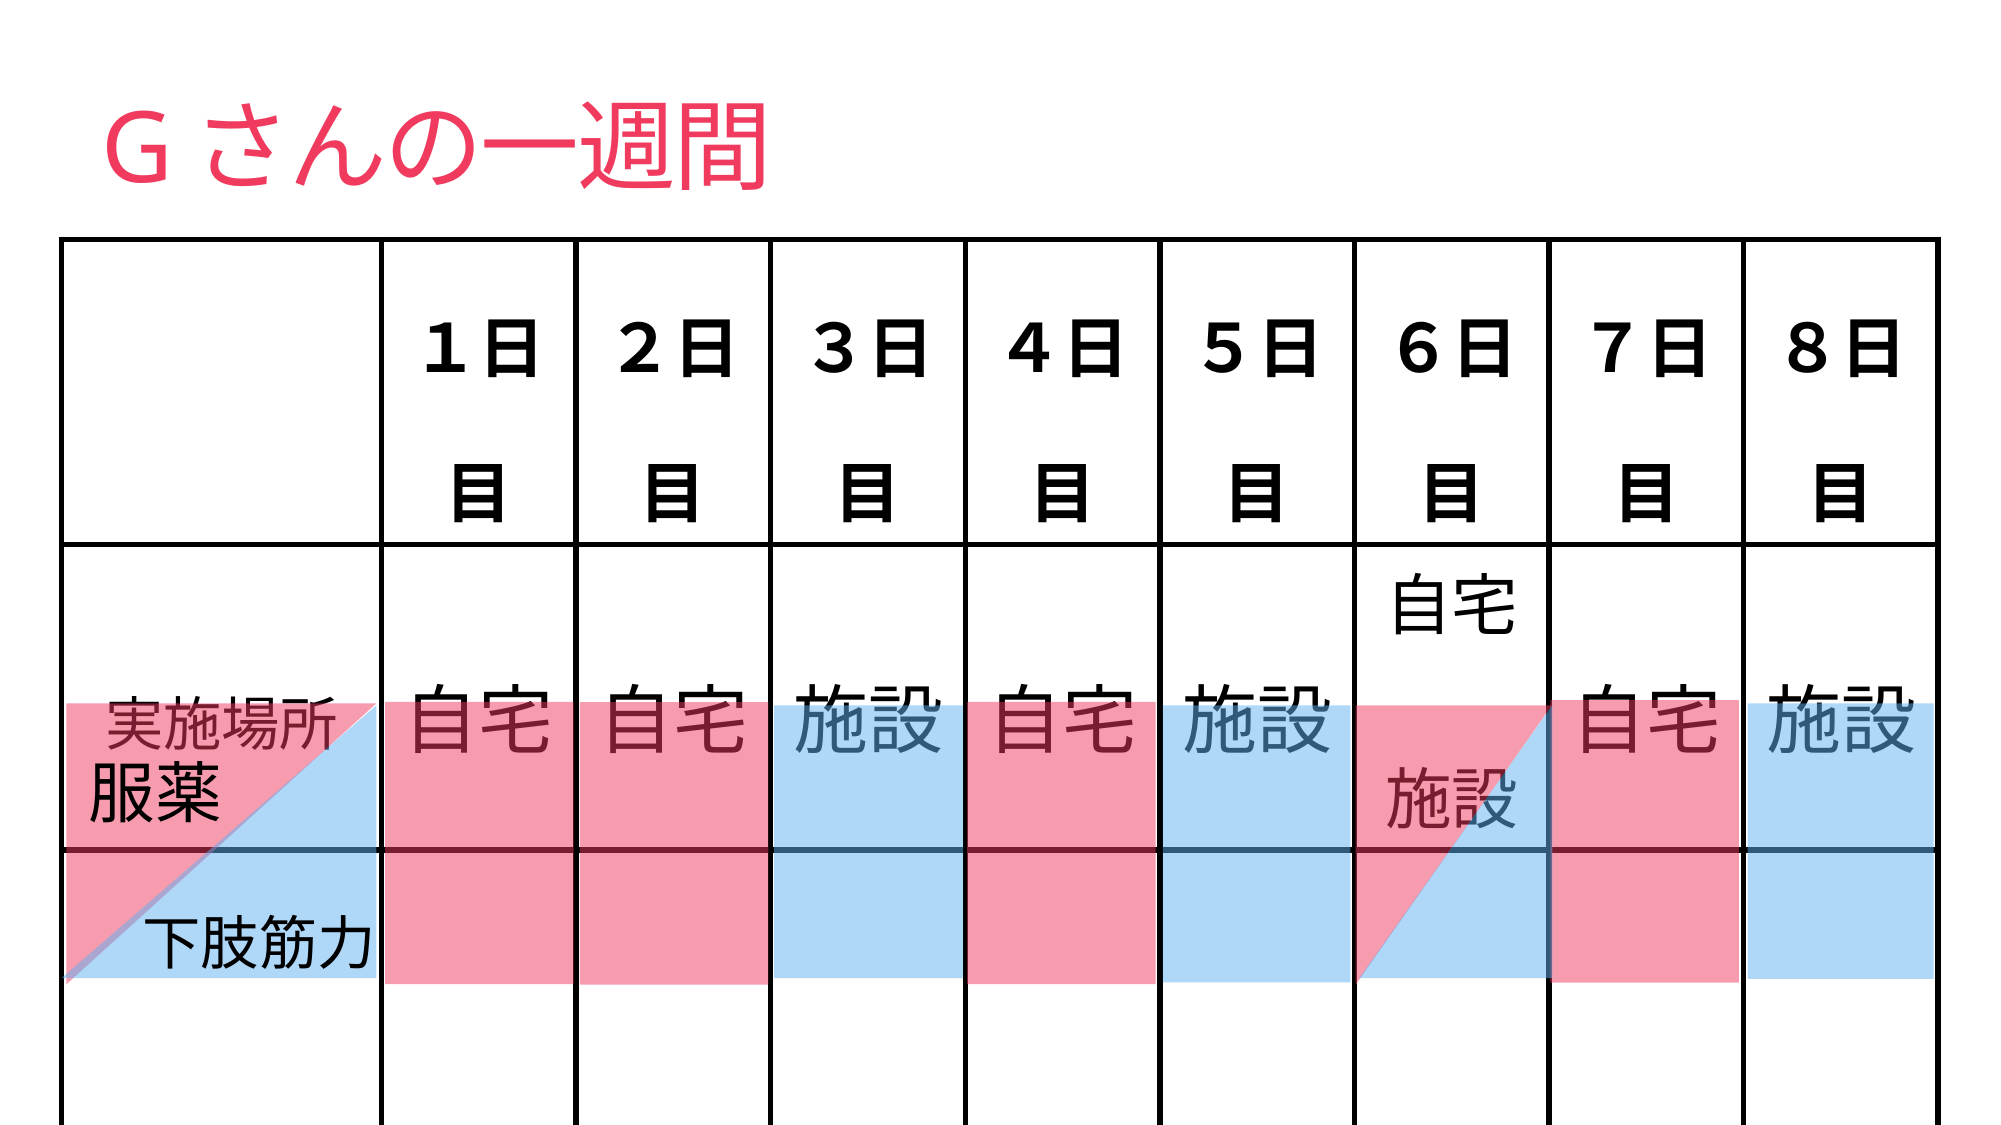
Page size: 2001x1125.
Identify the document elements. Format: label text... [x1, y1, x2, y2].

table_cell 自宅 [579, 547, 768, 702]
text_box [967, 701, 1156, 985]
table_header ３日目 [773, 242, 963, 542]
table_cell 実施場所 [64, 547, 379, 847]
table_cell 施設 [1746, 547, 1935, 847]
text_box 服薬 [74, 743, 279, 839]
table_header ２日目 [579, 242, 768, 542]
text_box [1162, 705, 1351, 983]
title Gさんの一週間 [86, 64, 824, 237]
table_cell [579, 985, 768, 1125]
table_cell [64, 979, 379, 1125]
table_header ７日目 [1552, 242, 1741, 542]
table_cell 自宅 施設 [1357, 547, 1546, 705]
text_box [66, 703, 377, 973]
table_cell 自宅 [1552, 547, 1741, 847]
text_box 下肢筋力 [128, 898, 385, 984]
table_header [64, 242, 379, 542]
text_box [61, 920, 128, 979]
table_cell 施設 [773, 547, 963, 847]
table_cell [1163, 853, 1352, 1125]
table_cell [384, 984, 573, 1125]
text_box [1355, 705, 1551, 985]
text_box [66, 979, 73, 985]
table_header ８日目 [1746, 242, 1935, 542]
table_cell [773, 853, 963, 1125]
table_cell [968, 853, 1157, 1125]
table_cell 自宅 [968, 547, 1157, 847]
text_box [1550, 700, 1739, 983]
table_cell 自宅 [384, 547, 573, 847]
table_header ５日目 [1163, 242, 1352, 542]
text_box [579, 702, 769, 985]
text_box [154, 705, 377, 898]
table_header １日目 [384, 242, 573, 542]
table_header ４日目 [968, 242, 1157, 542]
text_box [1747, 703, 1934, 979]
table_cell 施設 [1163, 547, 1352, 847]
table_cell [1552, 853, 1741, 1125]
table_cell [1357, 979, 1546, 1125]
table_header ６日目 [1357, 242, 1546, 542]
text_box [774, 705, 964, 979]
text_box [1359, 705, 1553, 979]
table_cell [1746, 853, 1935, 1125]
text_box [385, 701, 574, 985]
